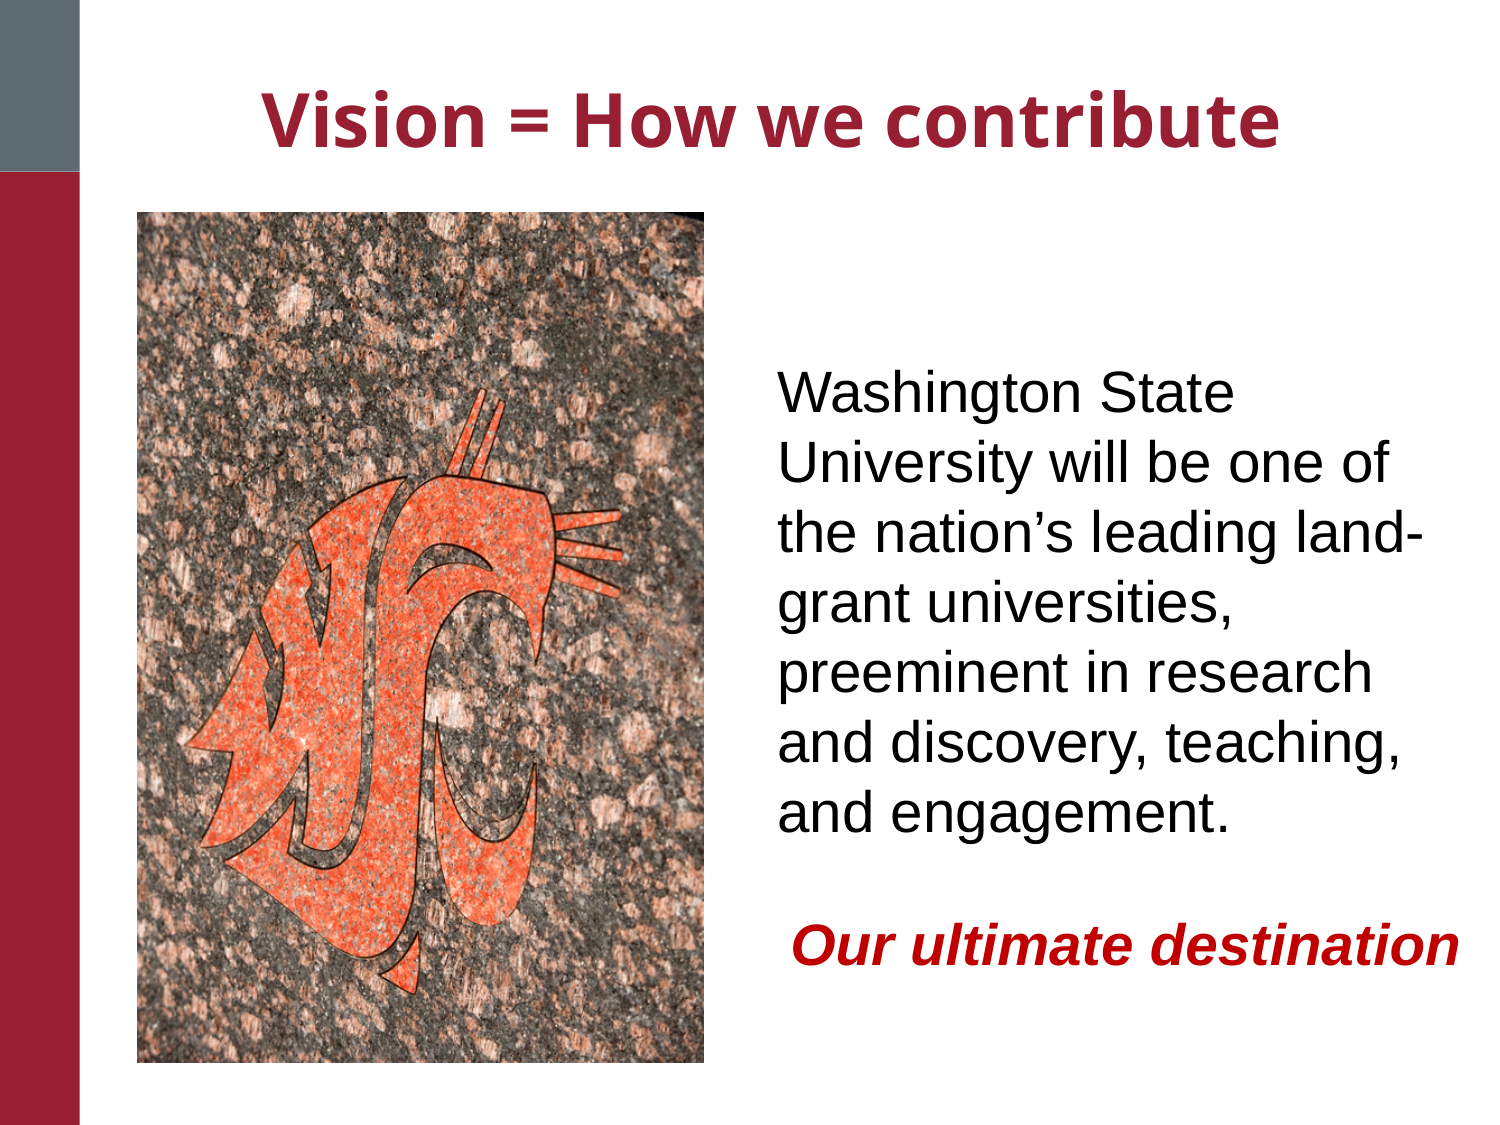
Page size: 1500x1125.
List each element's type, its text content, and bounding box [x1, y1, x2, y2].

title Vision = How we contribute [817, 73, 1450, 171]
text_box Washington State University will be one of the nation’s leading land-grant universities, preeminent in research and discovery, teaching, and engagement. [762, 347, 1481, 922]
text_box Our ultimate destination [775, 900, 1477, 985]
picture [137, 212, 705, 1063]
text_box [25, 0, 817, 618]
